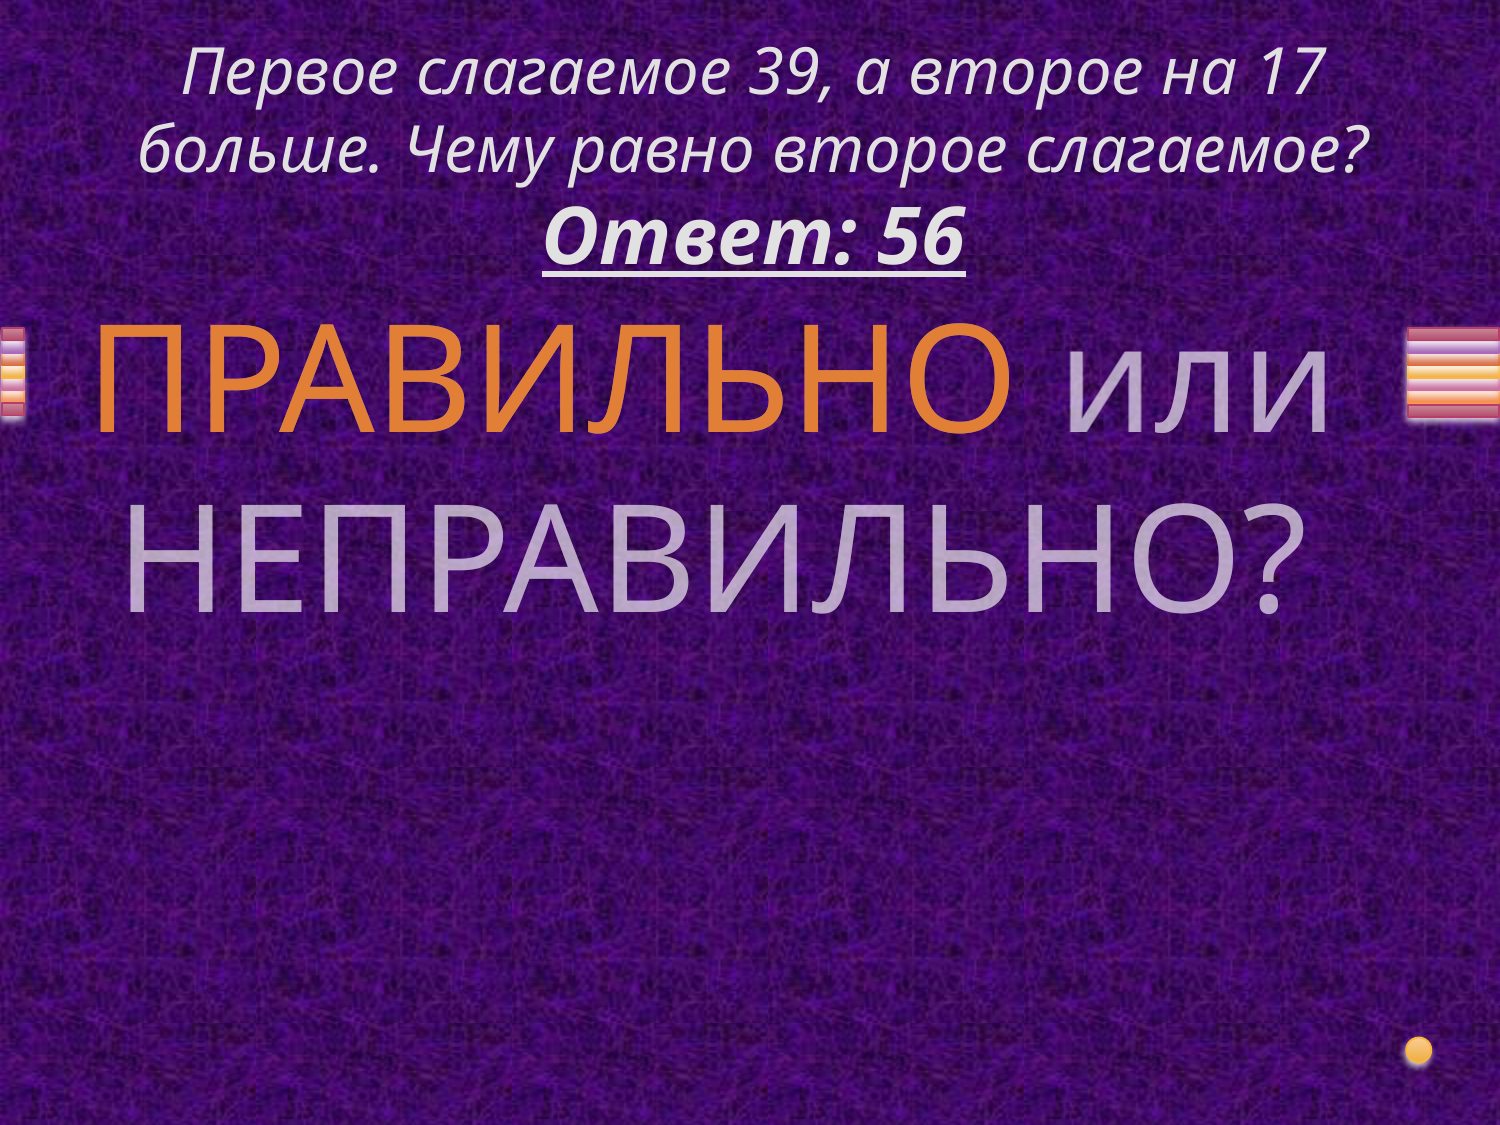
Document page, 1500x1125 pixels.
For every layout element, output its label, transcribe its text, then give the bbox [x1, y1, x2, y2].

picture [0, 0, 1500, 1125]
title Первое слагаемое 39, а второе на 17 больше. Чему равно второе слагаемое? Ответ: 56 [37, 19, 1471, 291]
